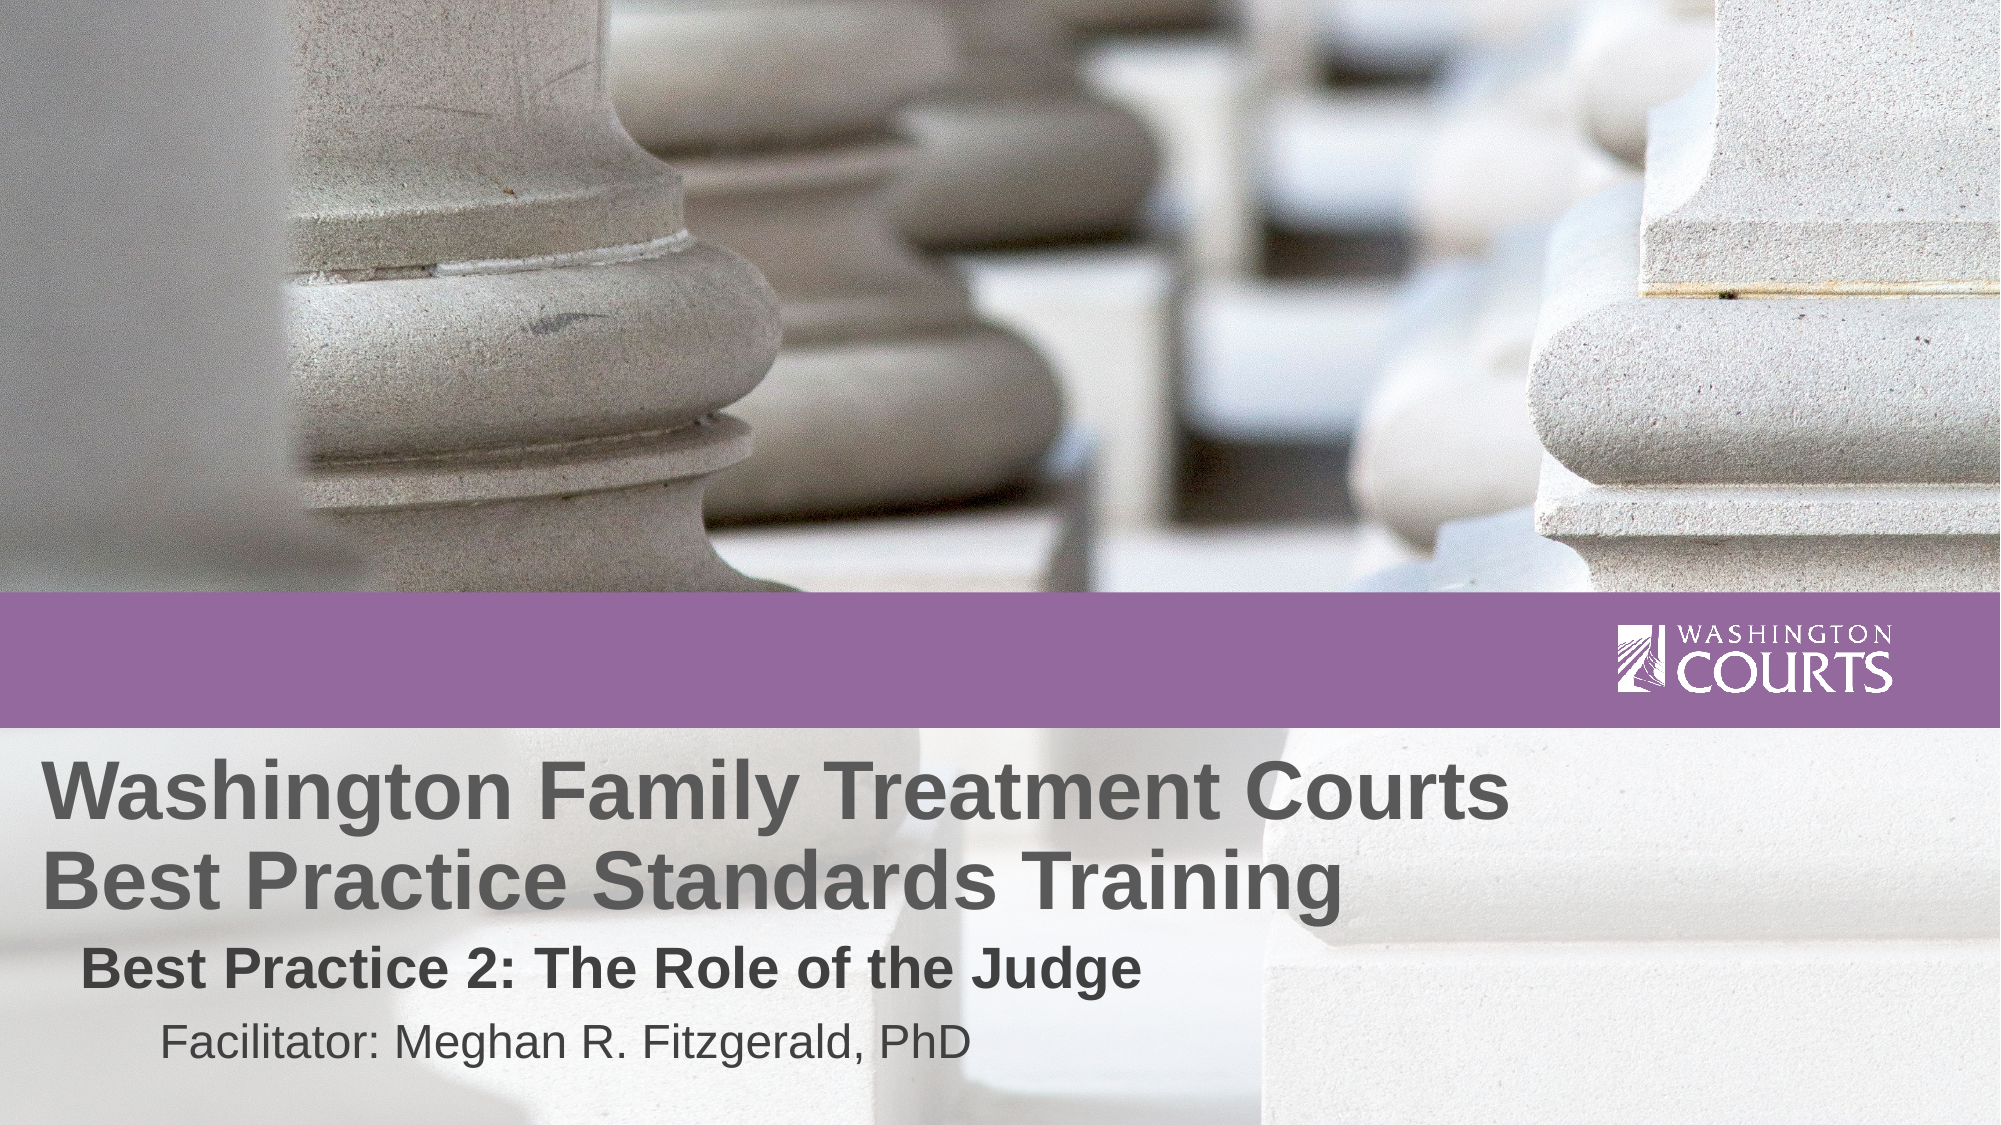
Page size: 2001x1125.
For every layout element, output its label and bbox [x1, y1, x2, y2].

picture [1613, 621, 1894, 699]
text_box [0, 0, 2000, 1125]
